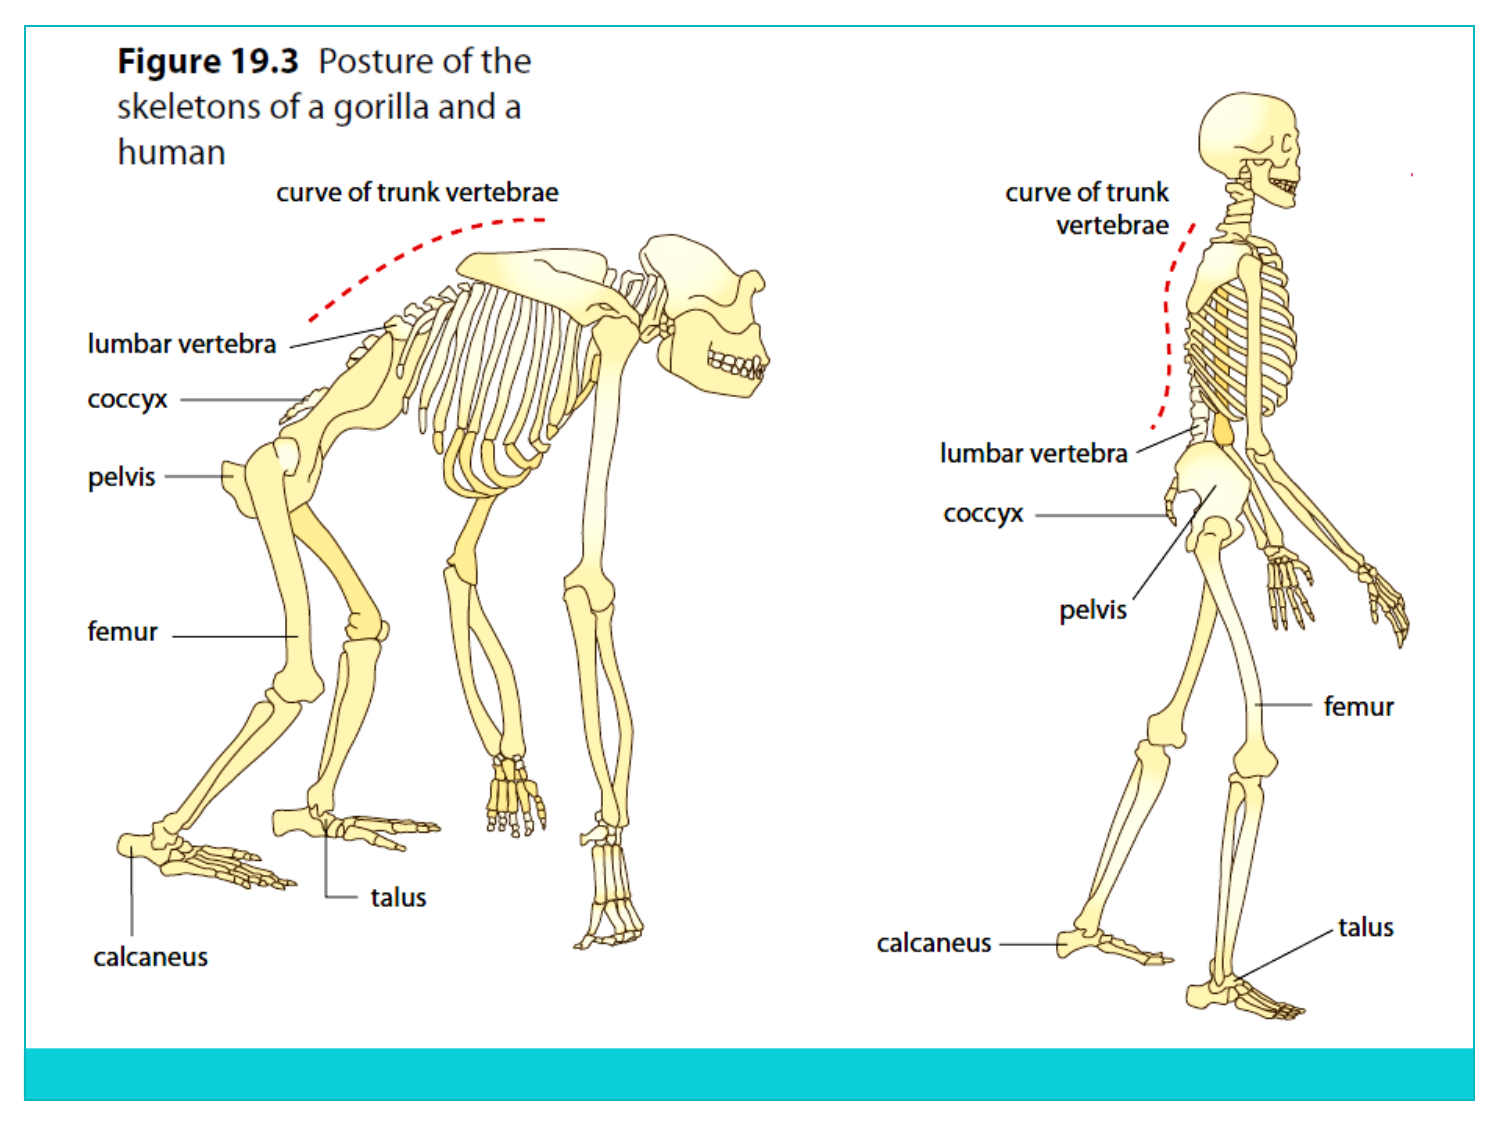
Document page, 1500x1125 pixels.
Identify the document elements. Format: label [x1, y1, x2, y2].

picture [76, 42, 1424, 1047]
